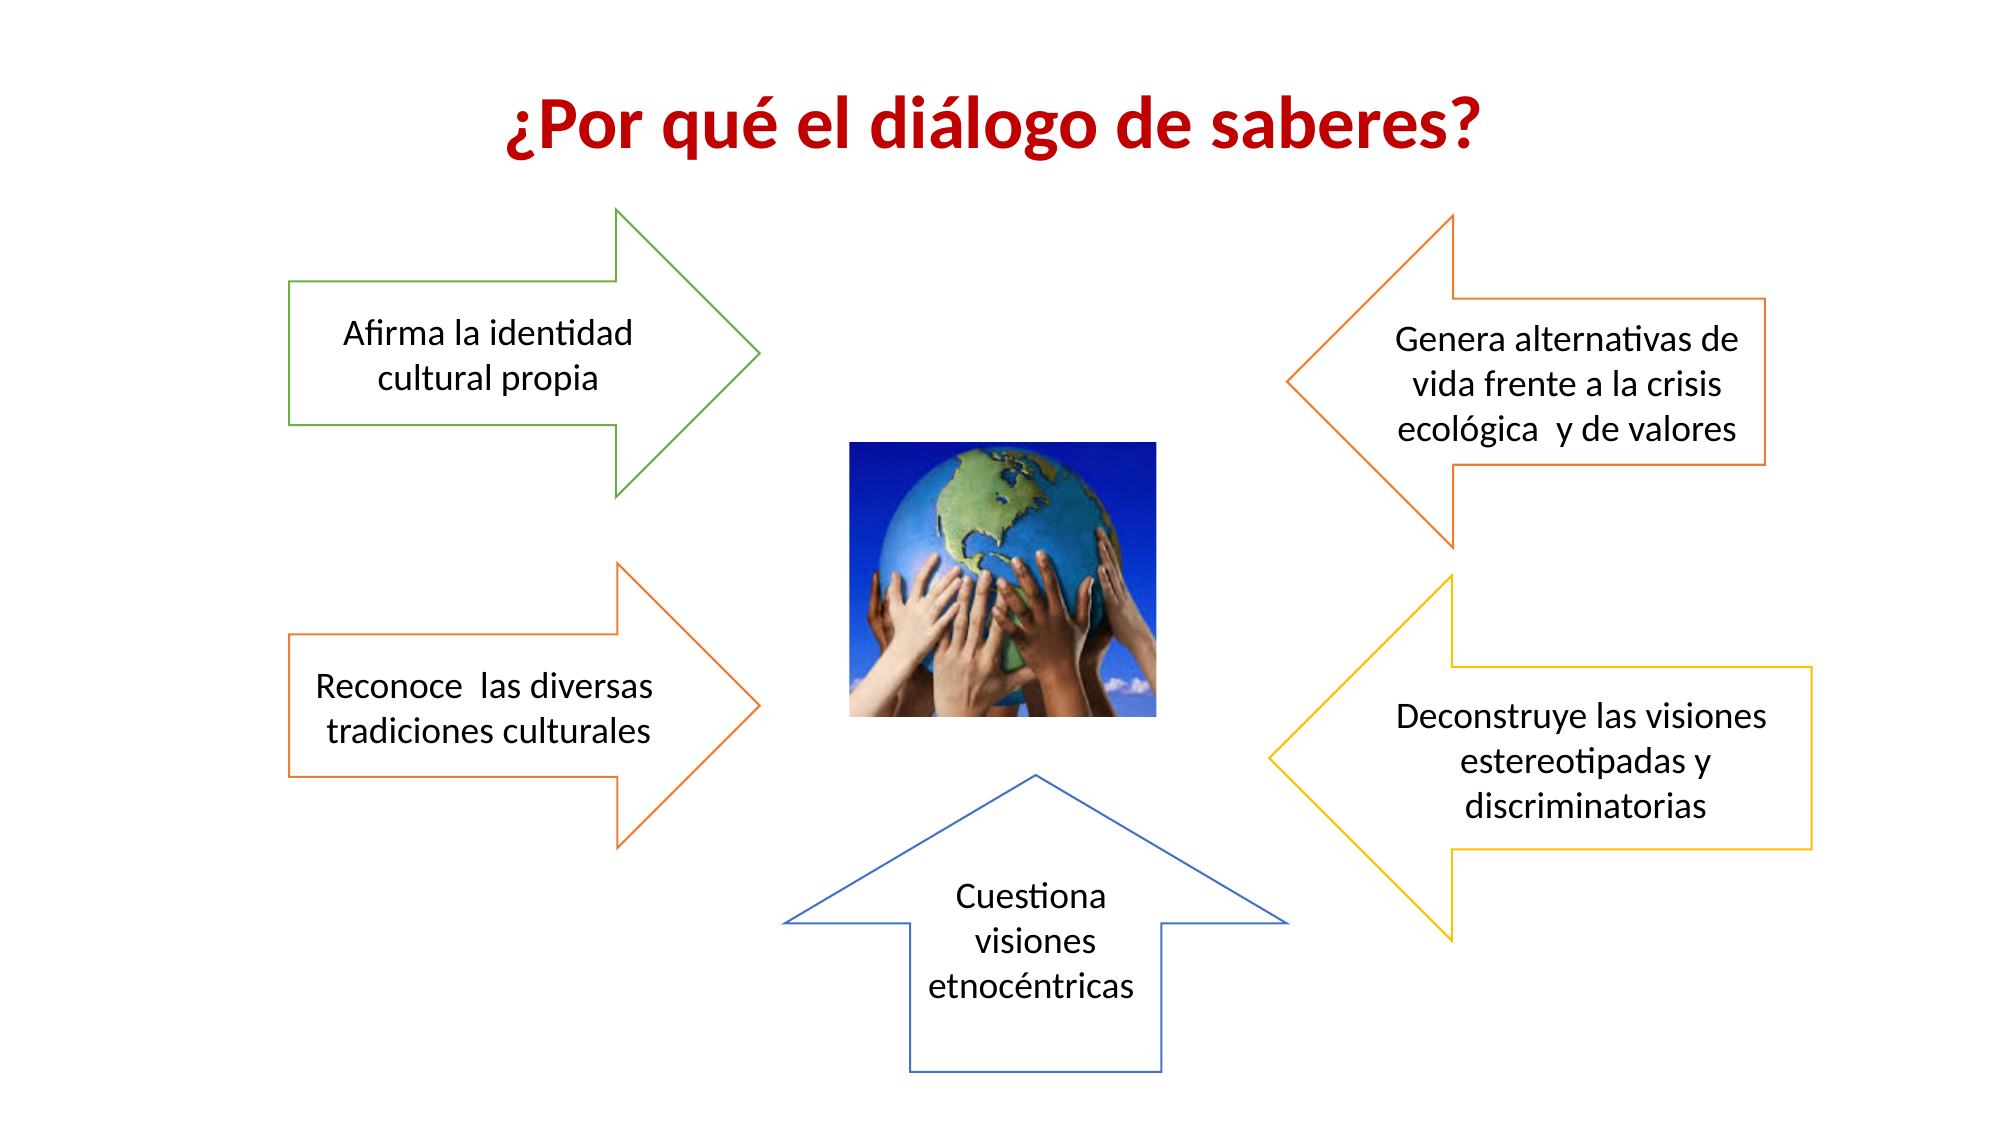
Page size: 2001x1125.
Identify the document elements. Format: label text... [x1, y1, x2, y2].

text_box Genera alternativas de vida frente a la crisis ecológica y de valores [1285, 212, 1766, 551]
text_box Afirma la identidad cultural propia [288, 207, 762, 500]
text_box Cuestiona visiones etnocéntricas [780, 773, 1291, 1073]
text_box Deconstruye las visiones estereotipadas y discriminatorias [1267, 572, 1813, 944]
list ¿Por qué el diálogo de saberes? [480, 76, 1508, 158]
text_box Reconoce las diversas tradiciones culturales [288, 560, 762, 851]
picture [849, 442, 1157, 717]
